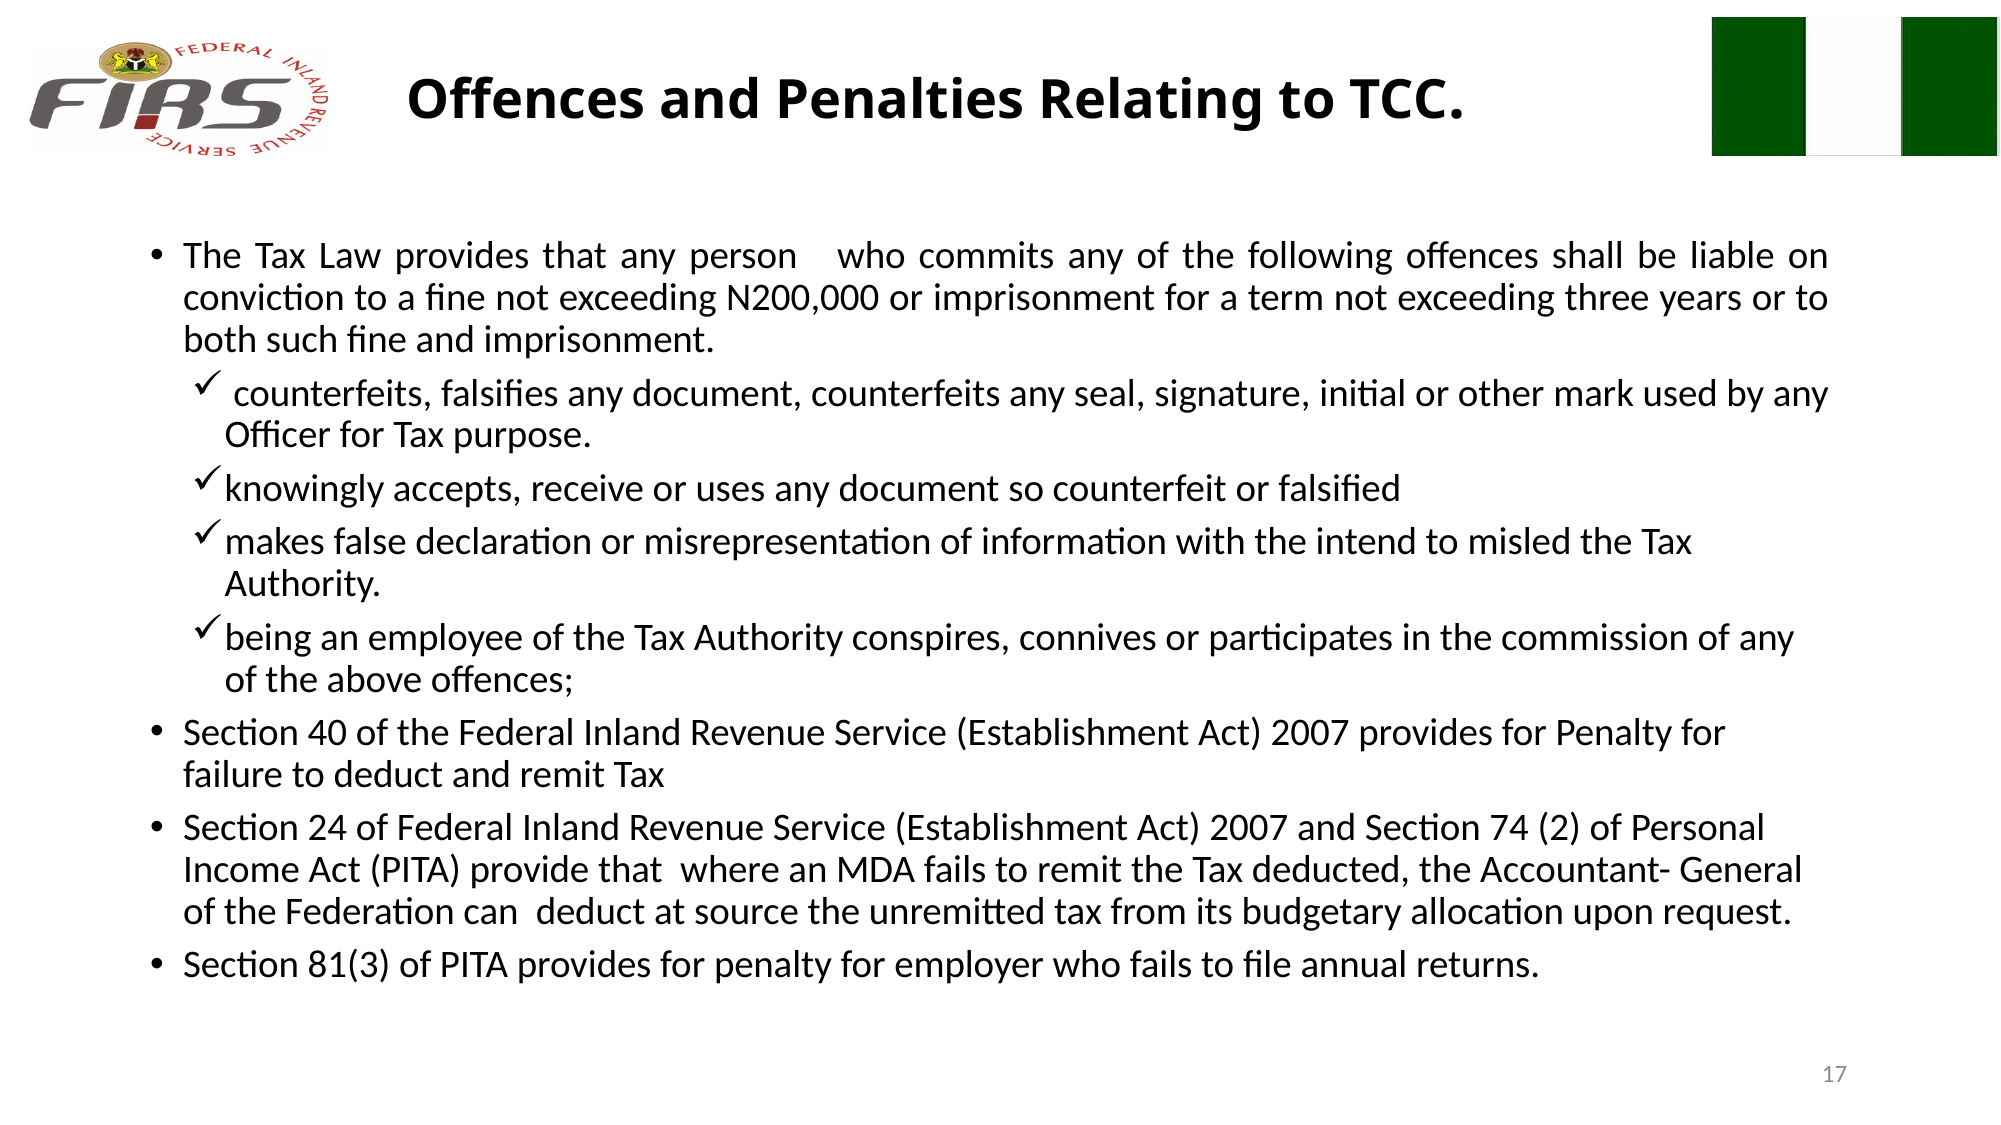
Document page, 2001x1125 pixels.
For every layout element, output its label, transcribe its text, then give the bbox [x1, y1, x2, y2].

list The Tax Law provides that any person who commits any of the following offences shall be liable on conviction to a fine not exceeding N200,000 or imprisonment for a term not exceeding three years or to both such fine and imprisonment. counterfeits, falsifies any document, counterfeits any seal, signature, initial or other mark used by any Officer for Tax purpose. knowingly accepts, receive or uses any document so counterfeit or falsified makes false declaration or misrepresentation of information with the intend to misled the Tax Authority. being an employee of the Tax Authority conspires, connives or participates in the commission of any of the above offences; Section 40 of the Federal Inland Revenue Service (Establishment Act) 2007 provides for Penalty for failure to deduct and remit Tax Section 24 of Federal Inland Revenue Service (Establishment Act) 2007 and Section 74 (2) of Personal Income Act (PITA) provide that where an MDA fails to remit the Tax deducted, the Accountant- General of the Federation can deduct at source the unremitted tax from its budgetary allocation upon request. Section 81(3) of PITA provides for penalty for employer who fails to file annual returns. [135, 227, 1845, 1043]
picture [29, 42, 328, 156]
slide_number 17 [1412, 1042, 1863, 1103]
picture [1711, 17, 2000, 156]
title Offences and Penalties Relating to TCC. [216, 59, 1650, 212]
